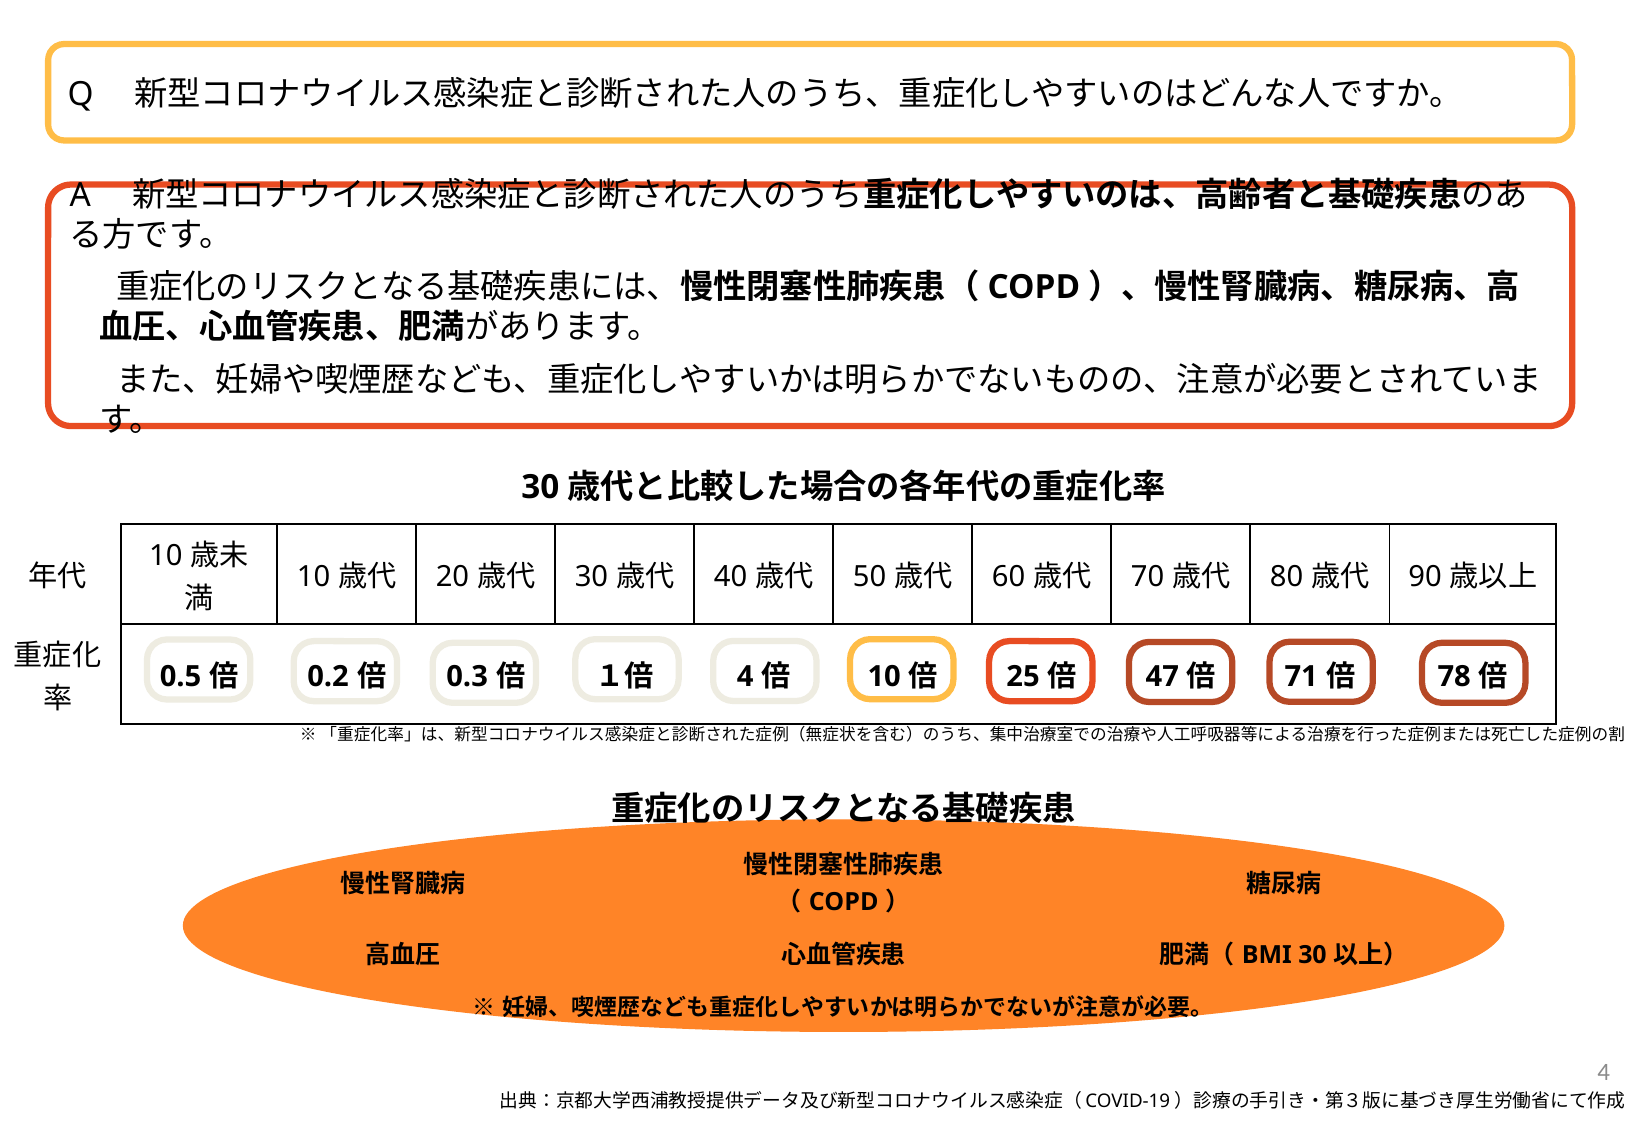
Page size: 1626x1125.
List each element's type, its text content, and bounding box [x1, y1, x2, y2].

table_header 90歳以上 [1390, 525, 1555, 623]
table_cell 重症化 率 [0, 624, 120, 724]
table_cell 78倍 [1389, 625, 1555, 716]
table_cell 47倍 [1111, 625, 1250, 716]
table_cell 10倍 [833, 625, 972, 716]
text_box [849, 638, 955, 701]
table_cell 25倍 [972, 625, 1111, 716]
text_box [712, 639, 818, 703]
table_cell 4倍 [694, 625, 833, 716]
table_header 80歳代 [1251, 525, 1389, 623]
text_box 出典：京都大学西浦教授提供データ及び新型コロナウイルス感染症（COVID-19）診療の手引き・第３版に基づき厚生労働省にて作成 [484, 1081, 1625, 1119]
table_header 年代 [0, 524, 120, 624]
table_cell 0.2倍 [277, 625, 416, 723]
table_header 30歳代 [556, 525, 693, 623]
table_cell ※妊婦、喫煙歴なども重症化しやすいかは明らかでないが注意が必要。 [183, 981, 1504, 1037]
table_header 20歳代 [417, 525, 554, 623]
table_cell 肥満（BMI 30以上） [1064, 925, 1504, 981]
text_box [1127, 640, 1234, 704]
text_box [145, 638, 252, 701]
table_header 10歳代 [278, 525, 415, 623]
text_box A 新型コロナウイルス感染症と診断された人のうち重症化しやすいのは、高齢者と基礎疾患のある方です。 重症化のリスクとなる基礎疾患には、慢性閉塞性肺疾患（COPD）、慢性腎臓病、糖尿病、高血圧、心血管疾患、肥満があります。 また、妊婦や喫煙歴なども、重症化しやすいかは明らかでないものの、注意が必要とされています。 [47, 183, 1574, 428]
table_cell 0.5倍 [122, 625, 277, 723]
table_header 40歳代 [695, 525, 832, 623]
text_box [431, 641, 538, 704]
text_box ※「重症化率」は、新型コロナウイルス感染症と診断された症例（無症状を含む）のうち、集中治療室での治療や人工呼吸器等による治療を行った症例または死亡した症例の割合。 [284, 716, 1625, 752]
text_box [1268, 640, 1374, 703]
table_cell 71倍 [1250, 625, 1389, 716]
text_box [1421, 641, 1527, 704]
table_header 10歳未満 [122, 525, 276, 623]
text_box [988, 640, 1094, 703]
text_box 30歳代と比較した場合の各年代の重症化率 [506, 458, 1181, 513]
text_box Q 新型コロナウイルス感染症と診断された人のうち、重症化しやすいのはどんな人ですか。 [47, 42, 1574, 142]
table_cell 0.3倍 [416, 625, 555, 716]
slide_number 4 [1259, 1040, 1625, 1101]
text_box [292, 640, 399, 703]
table_header 70歳代 [1112, 525, 1249, 623]
table_cell 心血管疾患 [623, 925, 1064, 981]
table_cell 慢性腎臓病 [183, 837, 623, 925]
table_cell 糖尿病 [1064, 837, 1504, 925]
table_header 50歳代 [834, 525, 971, 623]
table_header 60歳代 [973, 525, 1110, 623]
table_header 重症化のリスクとなる基礎疾患 [183, 774, 1504, 837]
table_cell 高血圧 [183, 925, 623, 981]
table_cell 慢性閉塞性肺疾患 （COPD） [623, 837, 1064, 925]
table_cell １倍 [555, 625, 694, 716]
text_box [574, 638, 680, 701]
